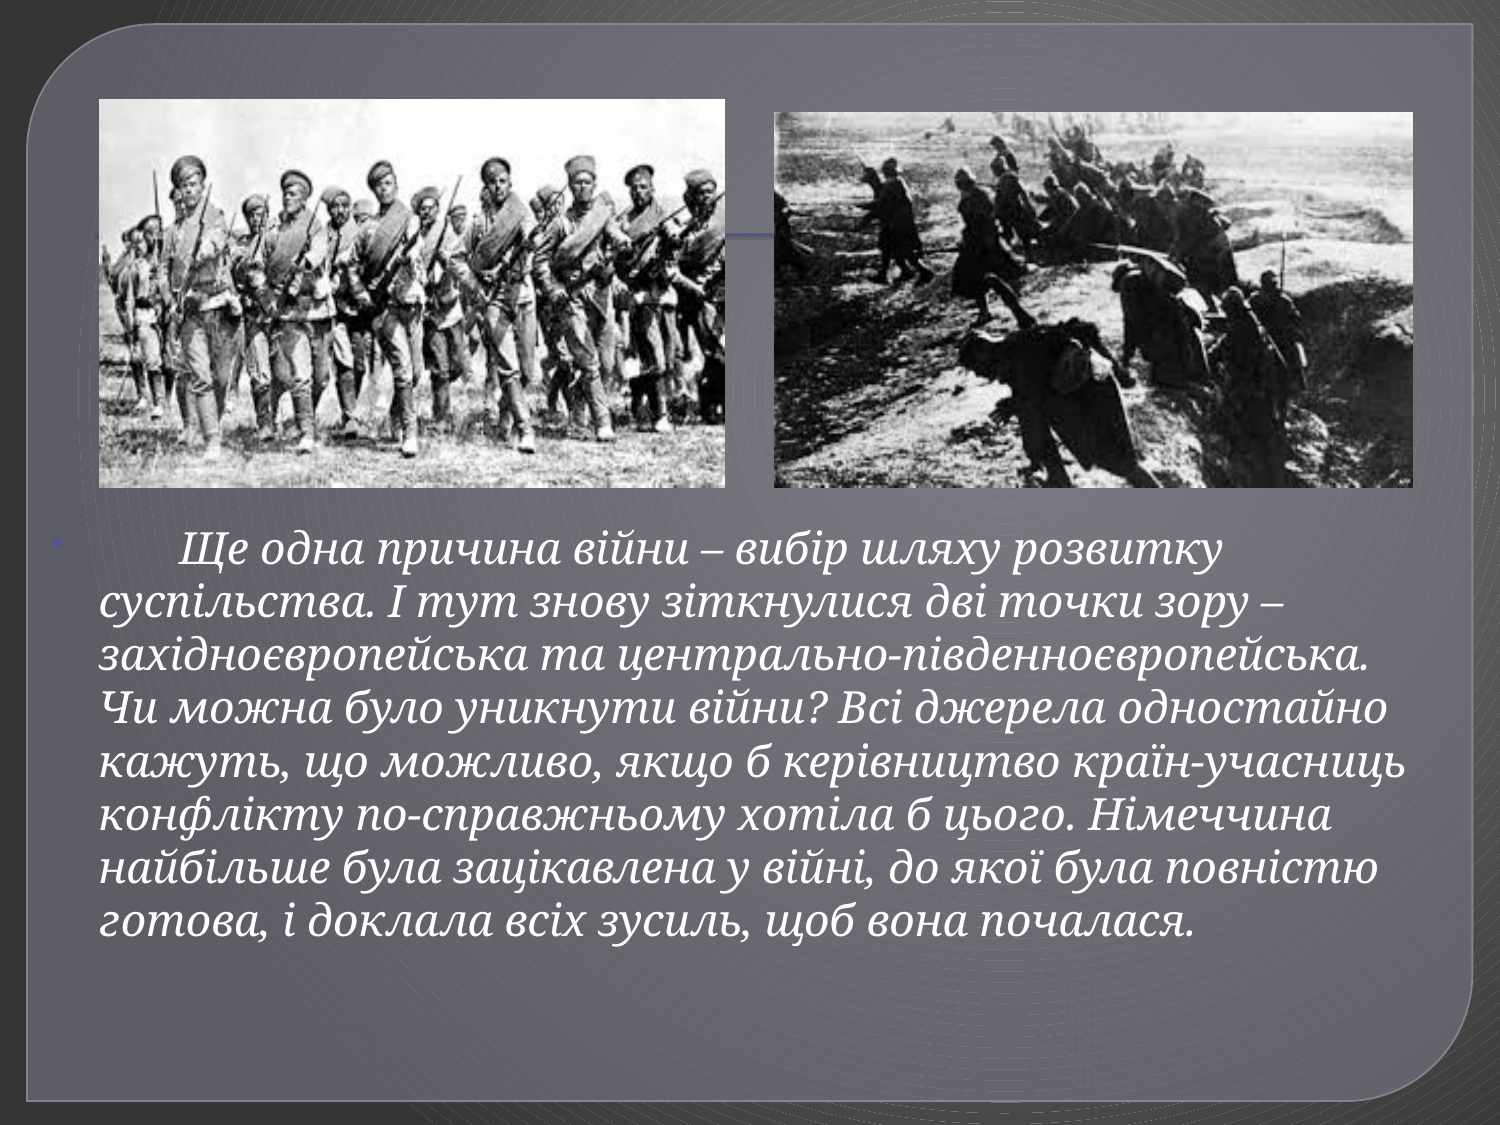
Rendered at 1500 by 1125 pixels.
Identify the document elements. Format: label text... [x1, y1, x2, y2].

list Ще одна причина війни – вибір шляху розвитку суспільства. І тут знову зіткнулися дві точки зору – західноєвропейська та центрально-південноєвропейська. Чи можна було уникнути війни? Всі джерела одностайно кажуть, що можливо, якщо б керівництво країн-учасниць конфлікту по-справжньому хотіла б цього. Німеччина найбільше була зацікавлена у війні, до якої була повністю готова, і доклала всіх зусиль, щоб вона почалася. [37, 512, 1425, 1050]
picture [99, 99, 726, 488]
picture [774, 112, 1413, 488]
